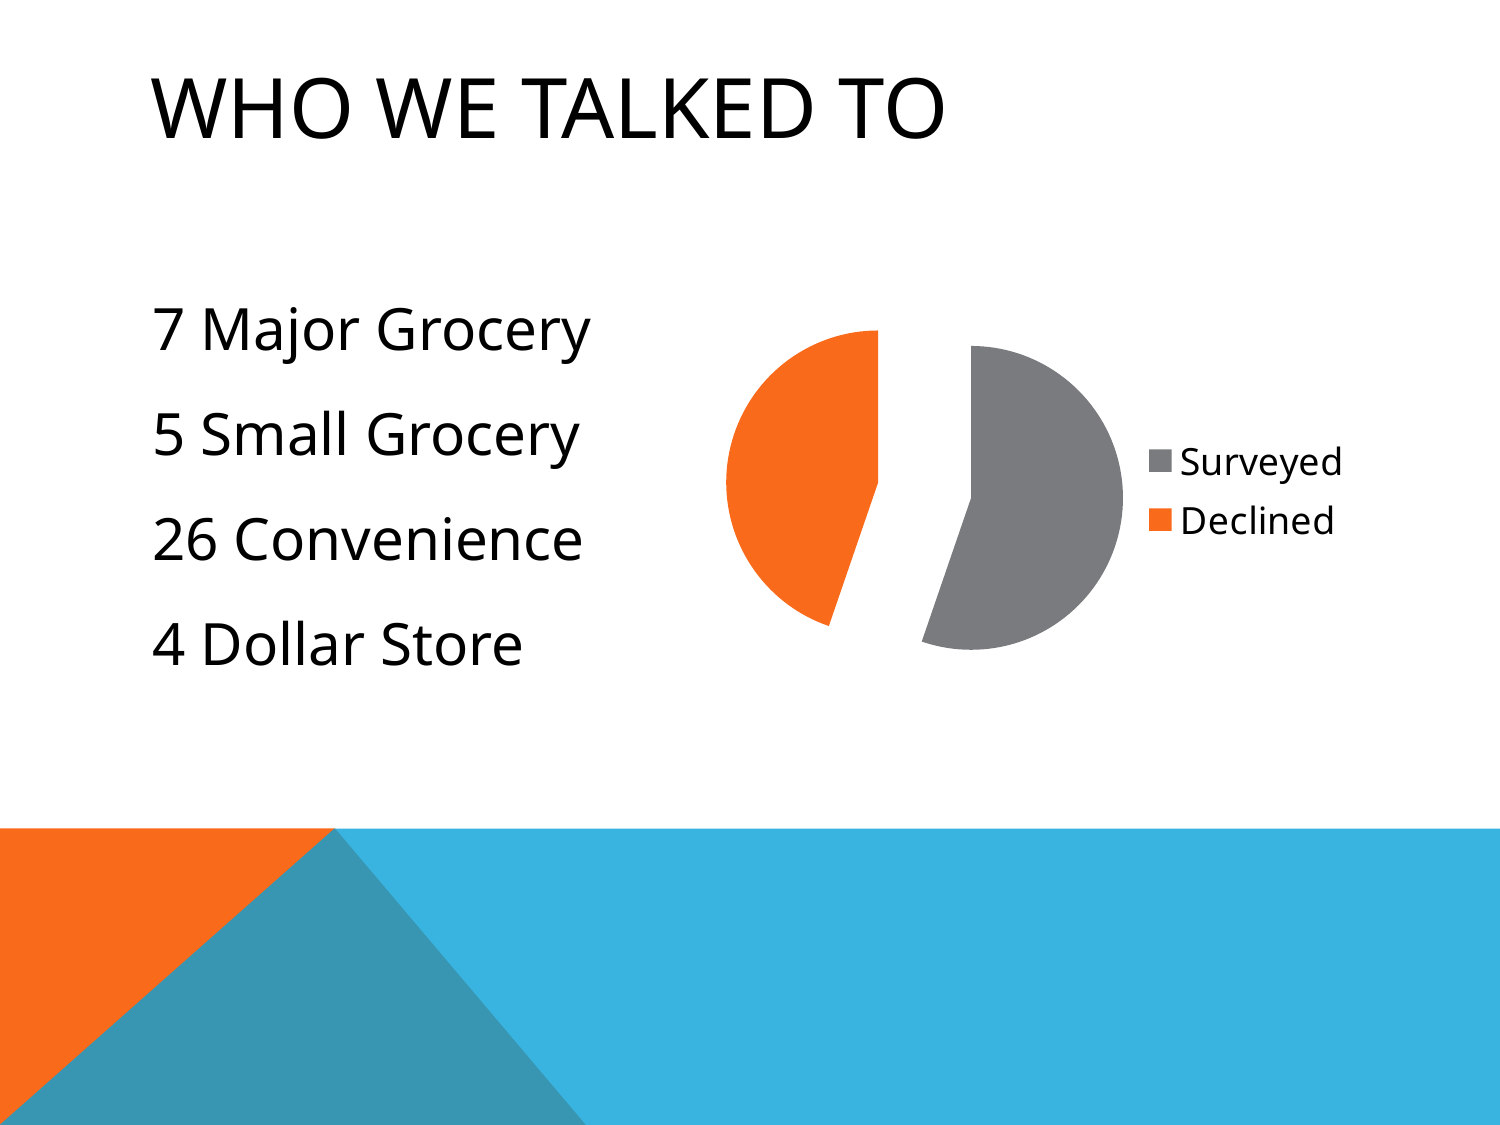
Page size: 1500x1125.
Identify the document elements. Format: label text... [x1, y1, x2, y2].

text_box 7 Major Grocery 5 Small Grocery 26 Convenience 4 Dollar Store [137, 249, 625, 685]
chart [712, 180, 1369, 801]
title Who we talked to [135, 60, 1369, 150]
